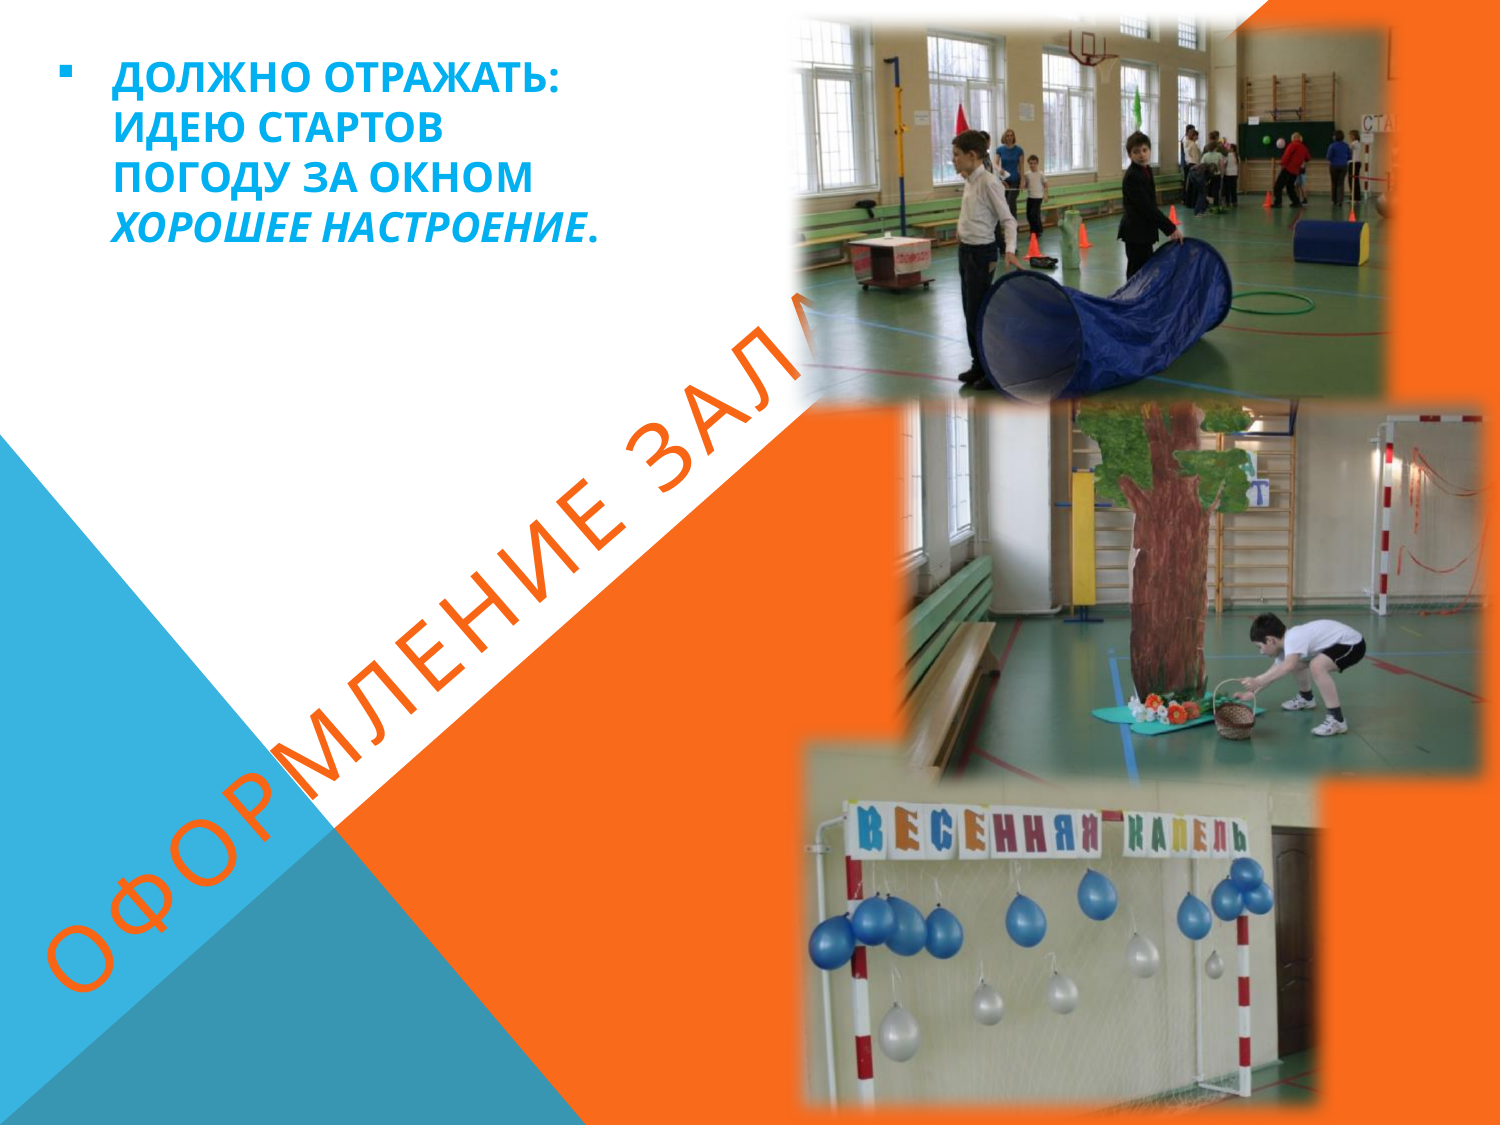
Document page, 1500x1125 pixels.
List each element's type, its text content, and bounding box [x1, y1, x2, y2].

title должно отражать: идею стартов погоду за окном хорошее настроение. [41, 54, 780, 253]
picture [785, 10, 1500, 1124]
list оформление зала [0, 263, 881, 1094]
